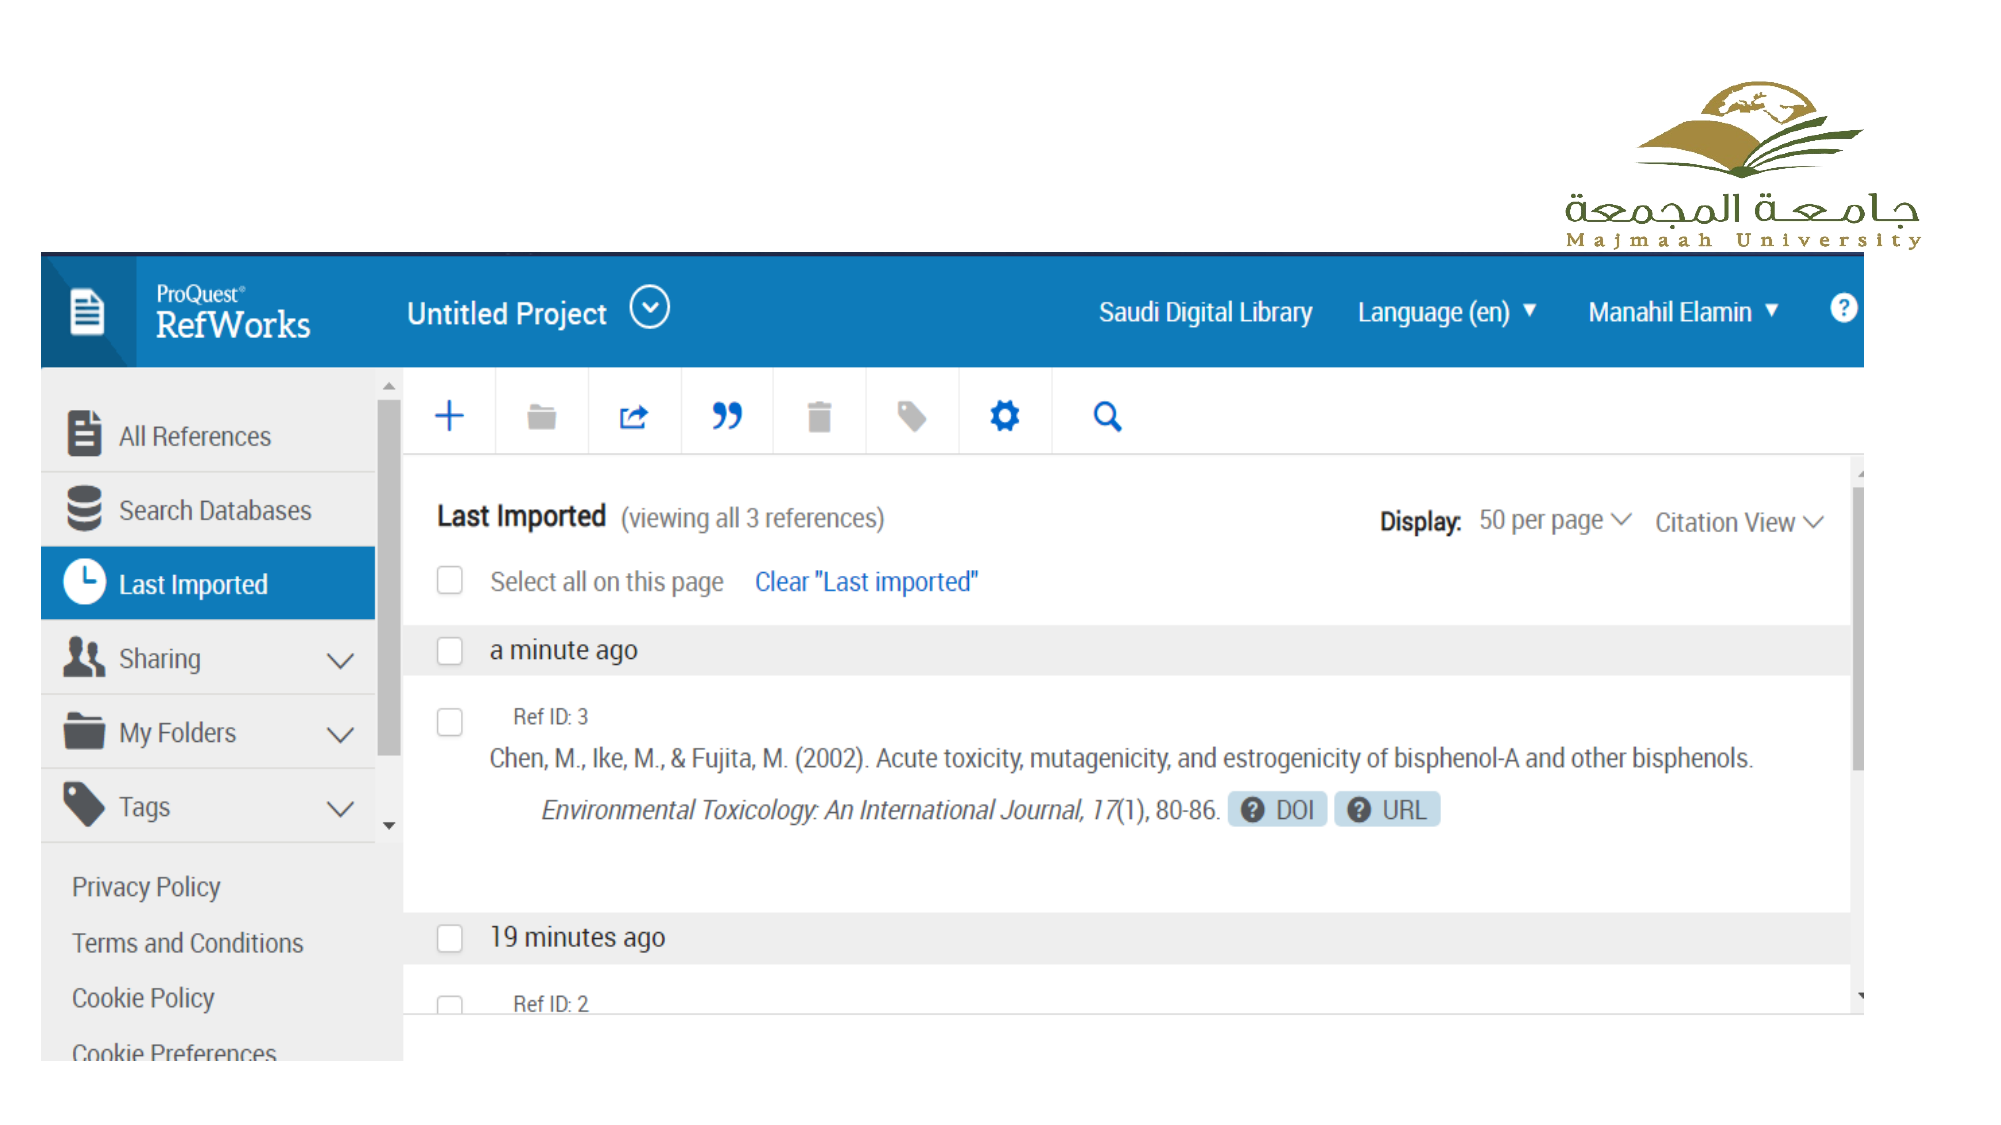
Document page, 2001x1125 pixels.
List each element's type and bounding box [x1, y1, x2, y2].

picture [41, 74, 1927, 1061]
